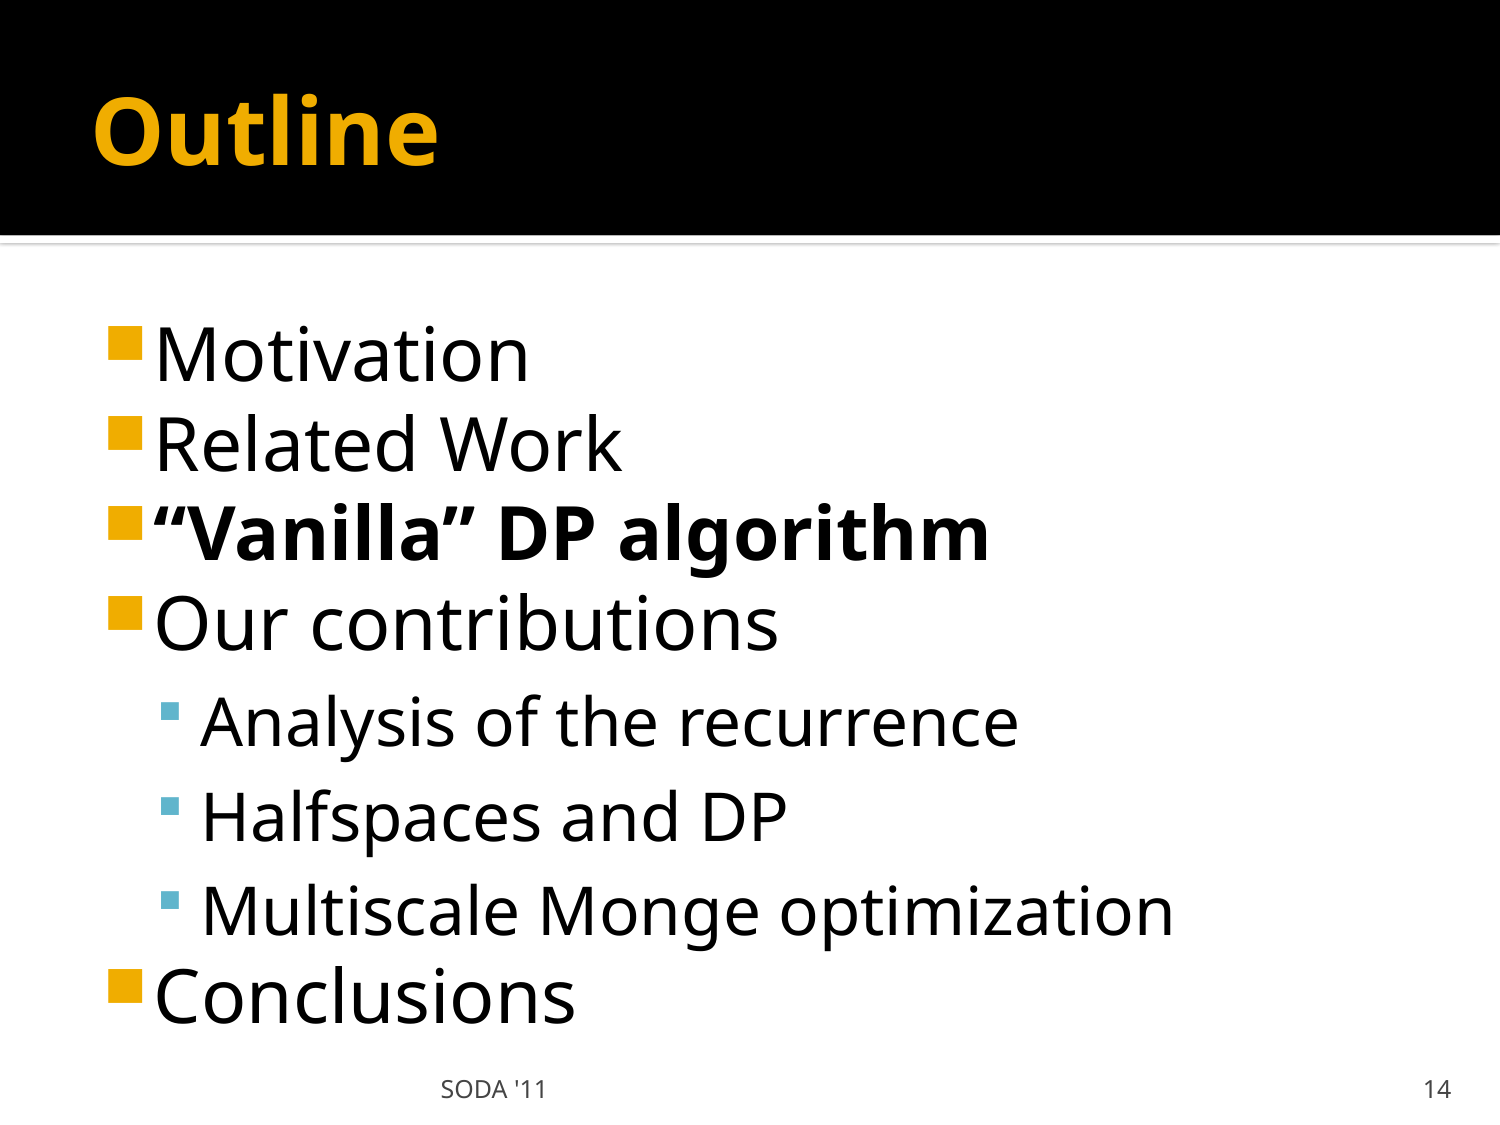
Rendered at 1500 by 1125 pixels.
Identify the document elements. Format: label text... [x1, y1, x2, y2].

footer SODA '11 [433, 1062, 1337, 1108]
slide_number 14 [1345, 1062, 1467, 1108]
title Outline [75, 25, 1425, 231]
list Motivation Related Work “Vanilla” DP algorithm Our contributions Analysis of the recurrence Halfspaces and DP Multiscale Monge optimization Conclusions [75, 291, 1425, 1050]
